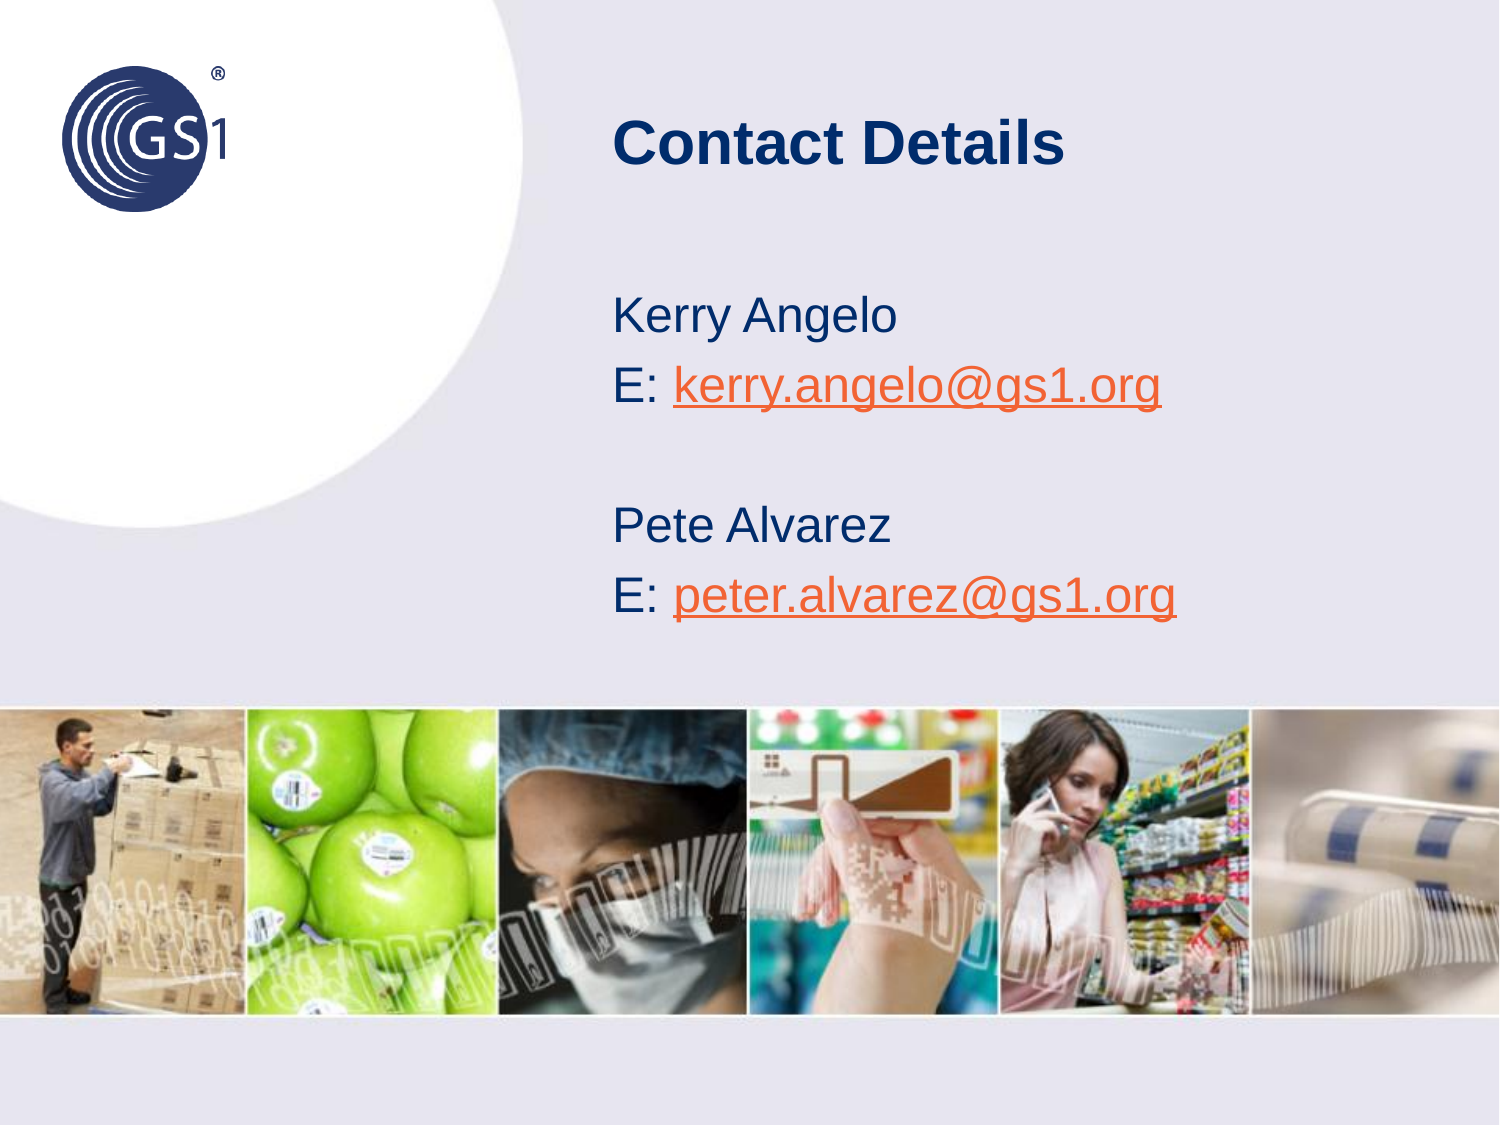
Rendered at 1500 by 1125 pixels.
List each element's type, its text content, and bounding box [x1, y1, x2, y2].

subtitle Kerry Angelo E: kerry.angelo@gs1.org Pete Alvarez E: peter.alvarez@gs1.org [597, 275, 1426, 667]
picture [0, 0, 1500, 1125]
title Contact Details [597, 63, 1425, 217]
